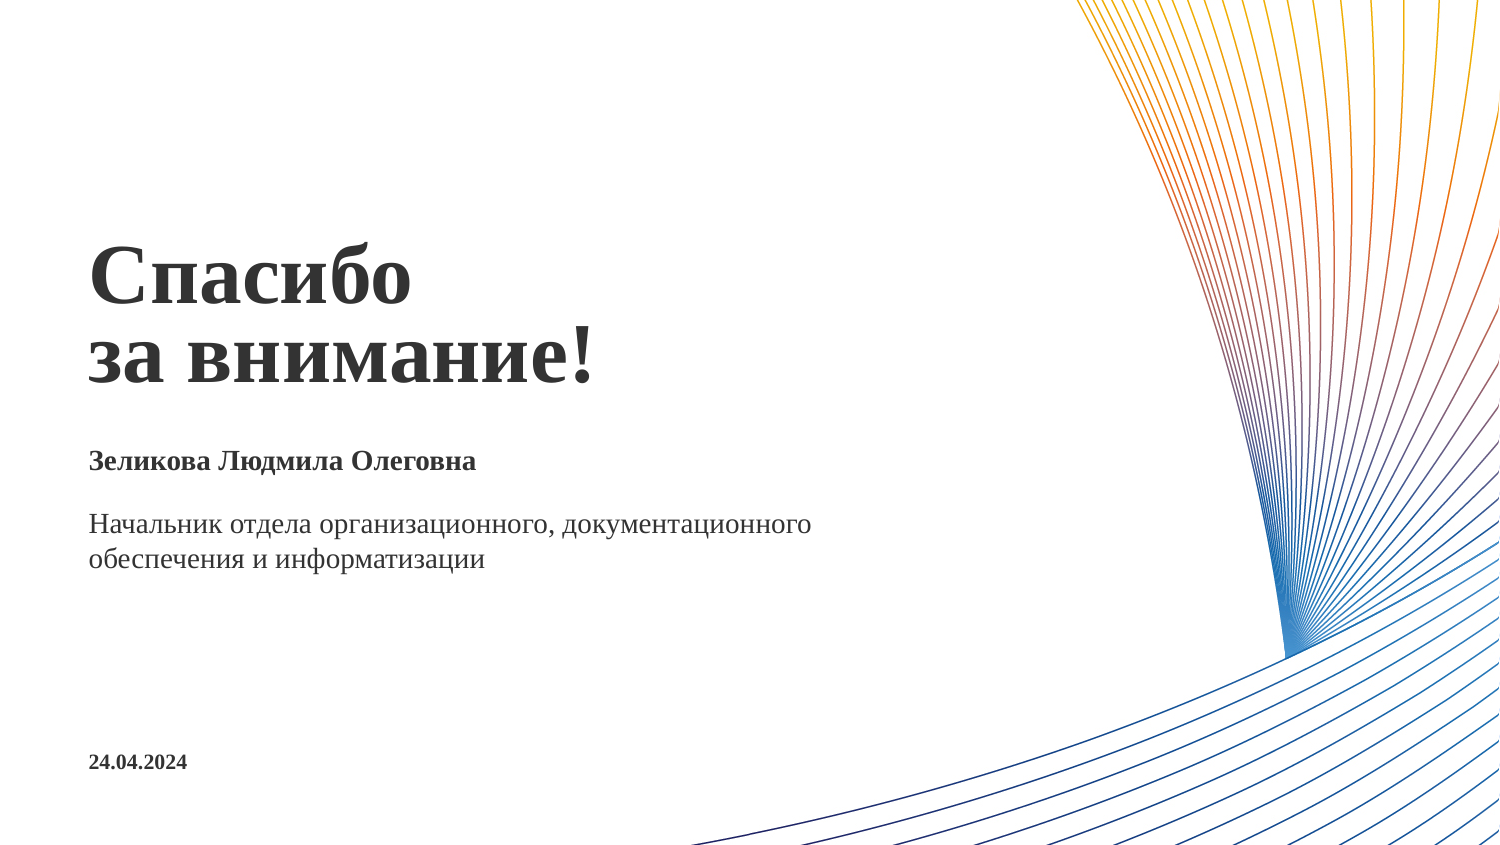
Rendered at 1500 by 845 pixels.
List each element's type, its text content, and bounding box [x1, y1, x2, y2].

list Зеликова Людмила Олеговна [88, 441, 886, 479]
list 24.04.2024 [88, 736, 886, 774]
list Спасибо за внимание! [88, 242, 886, 441]
picture [0, 0, 1500, 845]
list Начальник отдела организационного, документационного обеспечения и информатизации [88, 504, 975, 545]
